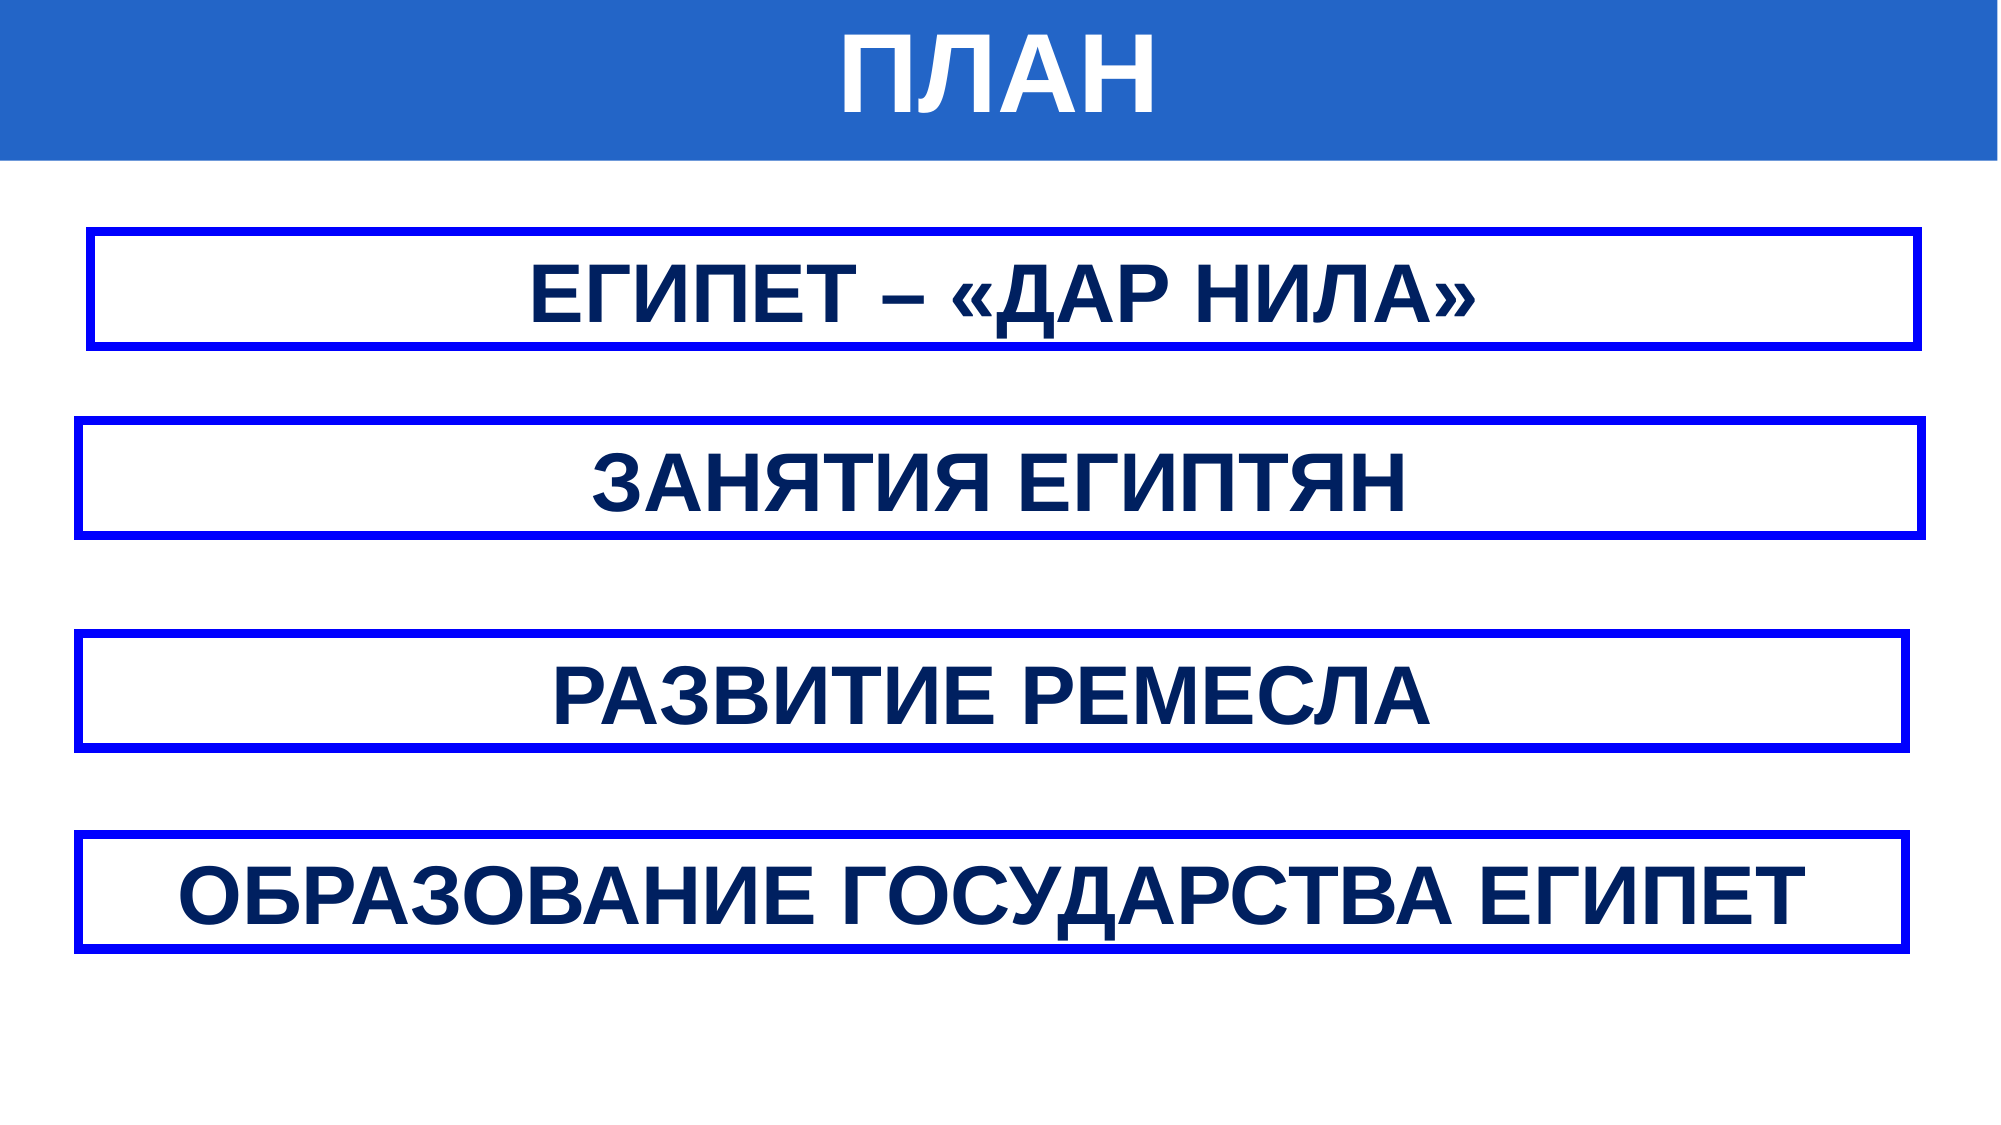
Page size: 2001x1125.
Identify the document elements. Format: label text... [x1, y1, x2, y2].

text_box ПЛАН [0, 0, 1998, 161]
text_box ЗАНЯТИЯ ЕГИПТЯН [78, 420, 1922, 536]
text_box ОБРАЗОВАНИЕ ГОСУДАРСТВА ЕГИПЕТ [78, 834, 1906, 949]
text_box ЕГИПЕТ – «ДАР НИЛА» [90, 231, 1918, 347]
text_box РАЗВИТИЕ РЕМЕСЛА [78, 633, 1906, 749]
